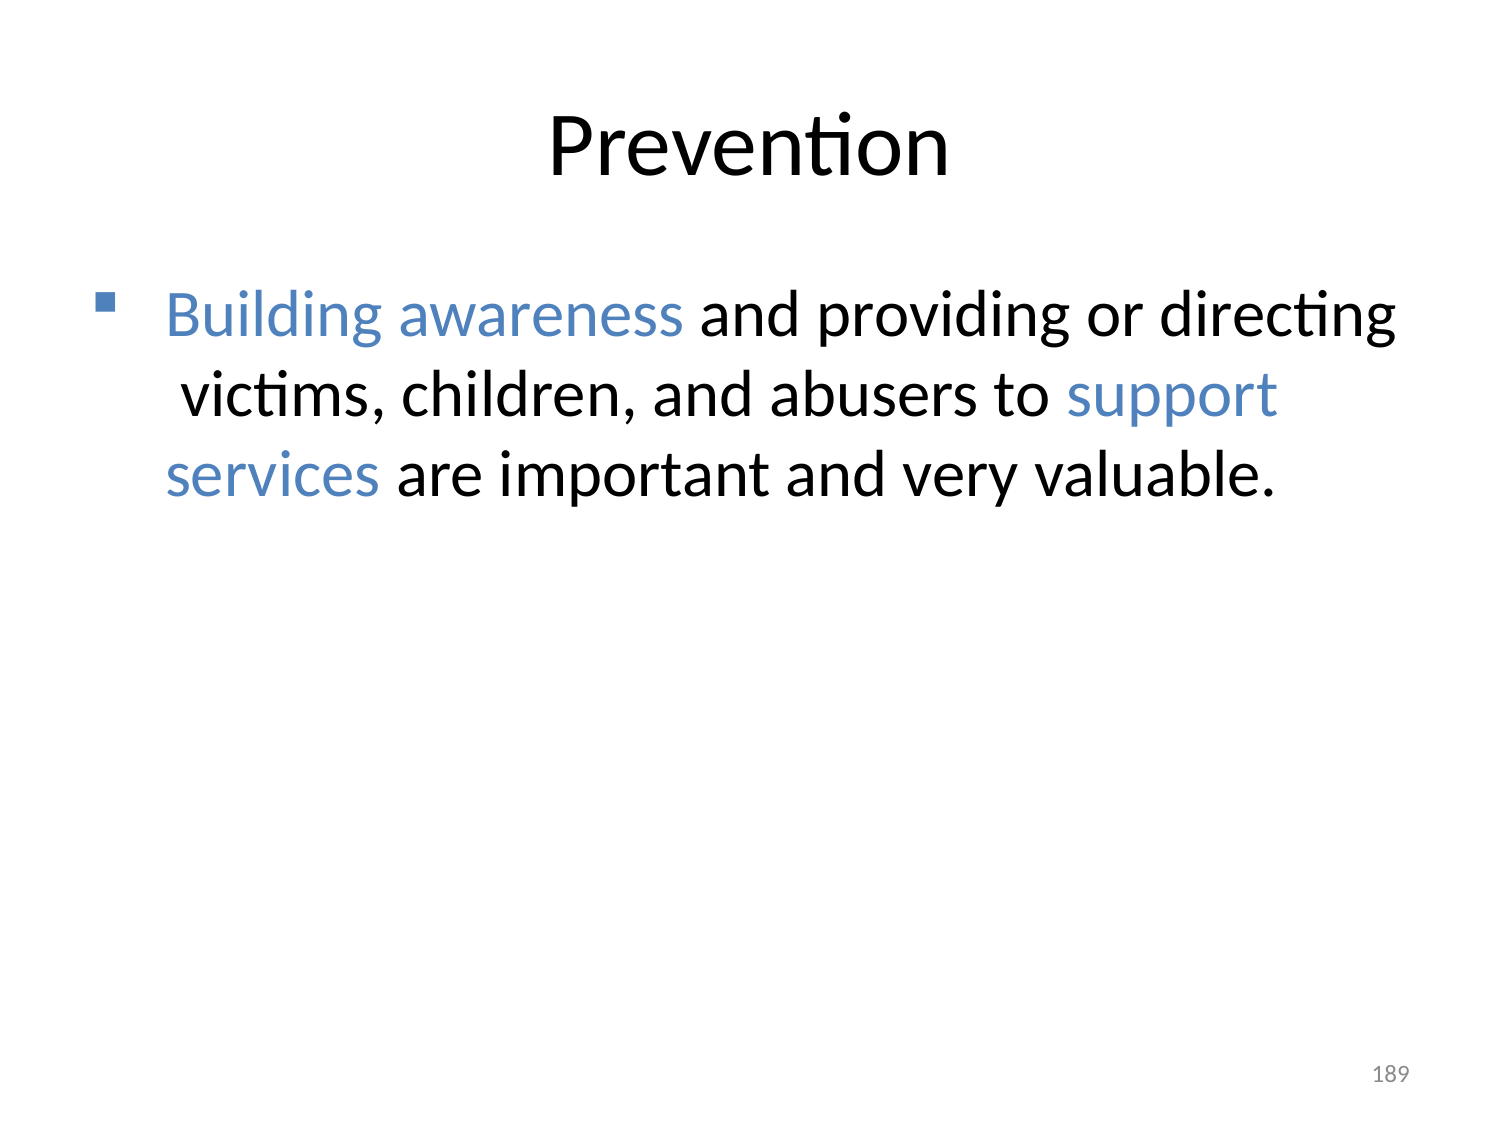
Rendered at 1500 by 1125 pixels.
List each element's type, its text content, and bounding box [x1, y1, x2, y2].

title Prevention [75, 45, 1425, 233]
slide_number 189 [1074, 1042, 1425, 1103]
list Building awareness and providing or directing victims, children, and abusers to support services are important and very valuable. [75, 262, 1425, 1005]
